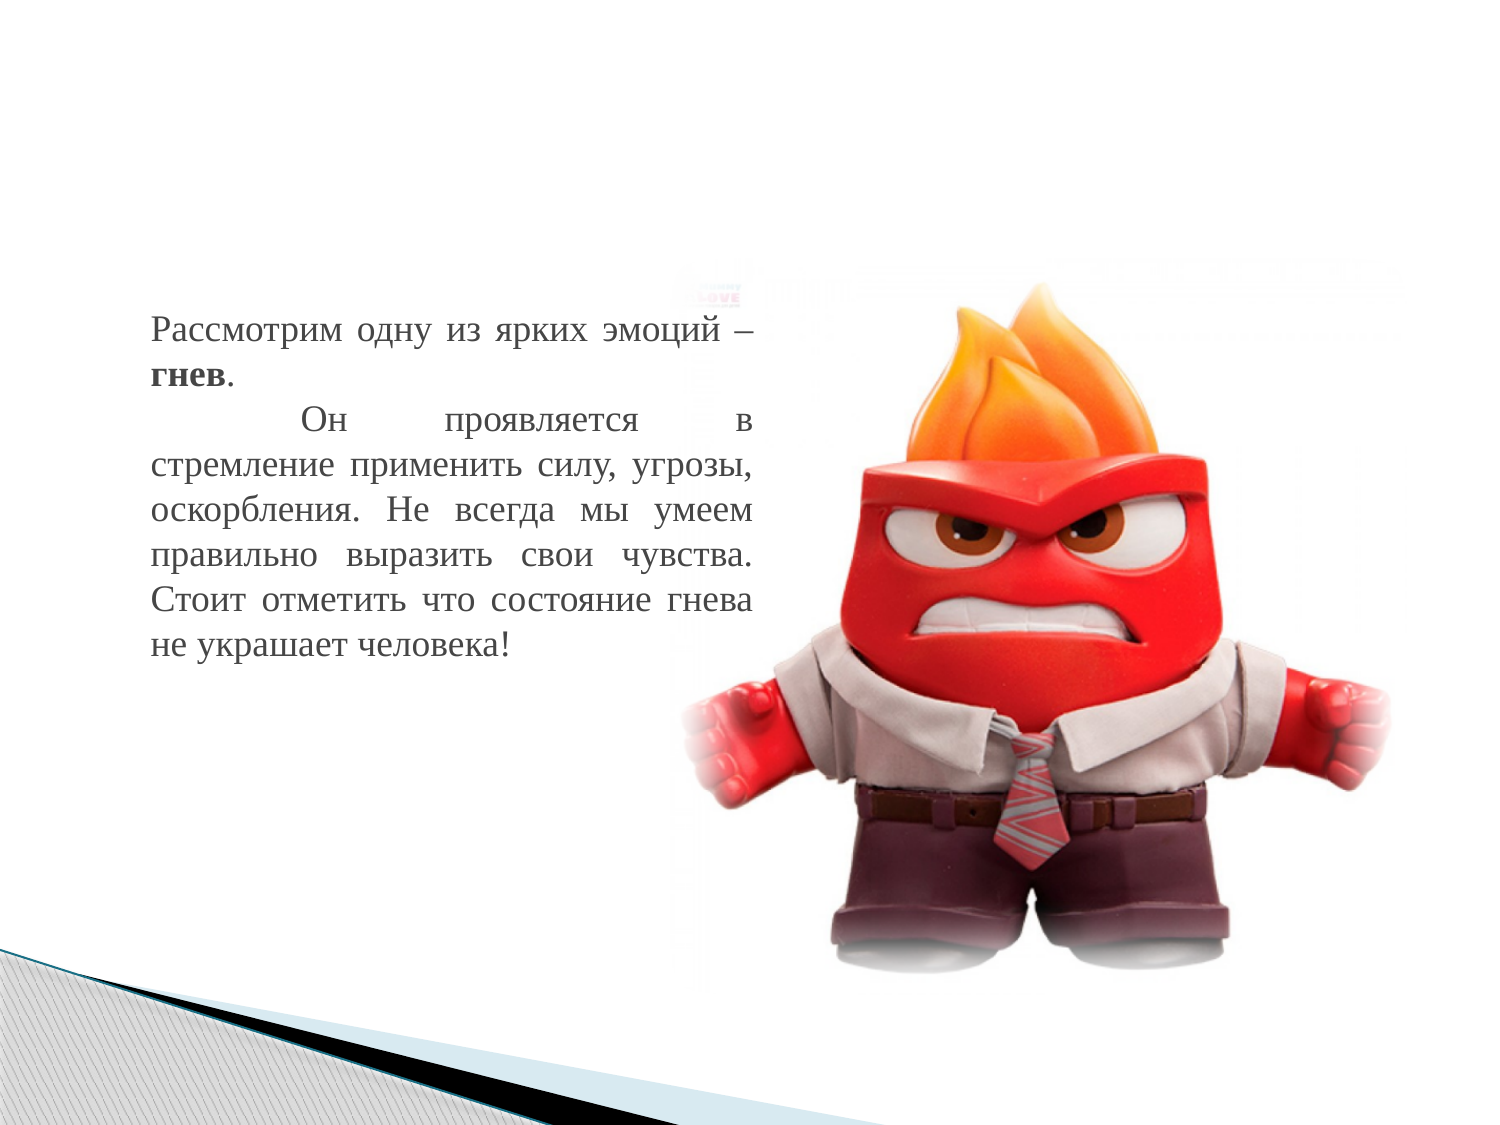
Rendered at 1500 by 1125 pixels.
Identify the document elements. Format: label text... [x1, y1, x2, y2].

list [666, 255, 1410, 998]
title Рассмотрим одну из ярких эмоций – гнев. Он проявляется в стремление применить силу, угрозы, оскорбления. Не всегда мы умеем правильно выразить свои чувства. Стоит отметить что состояние гнева не украшает человека! [135, 255, 666, 713]
